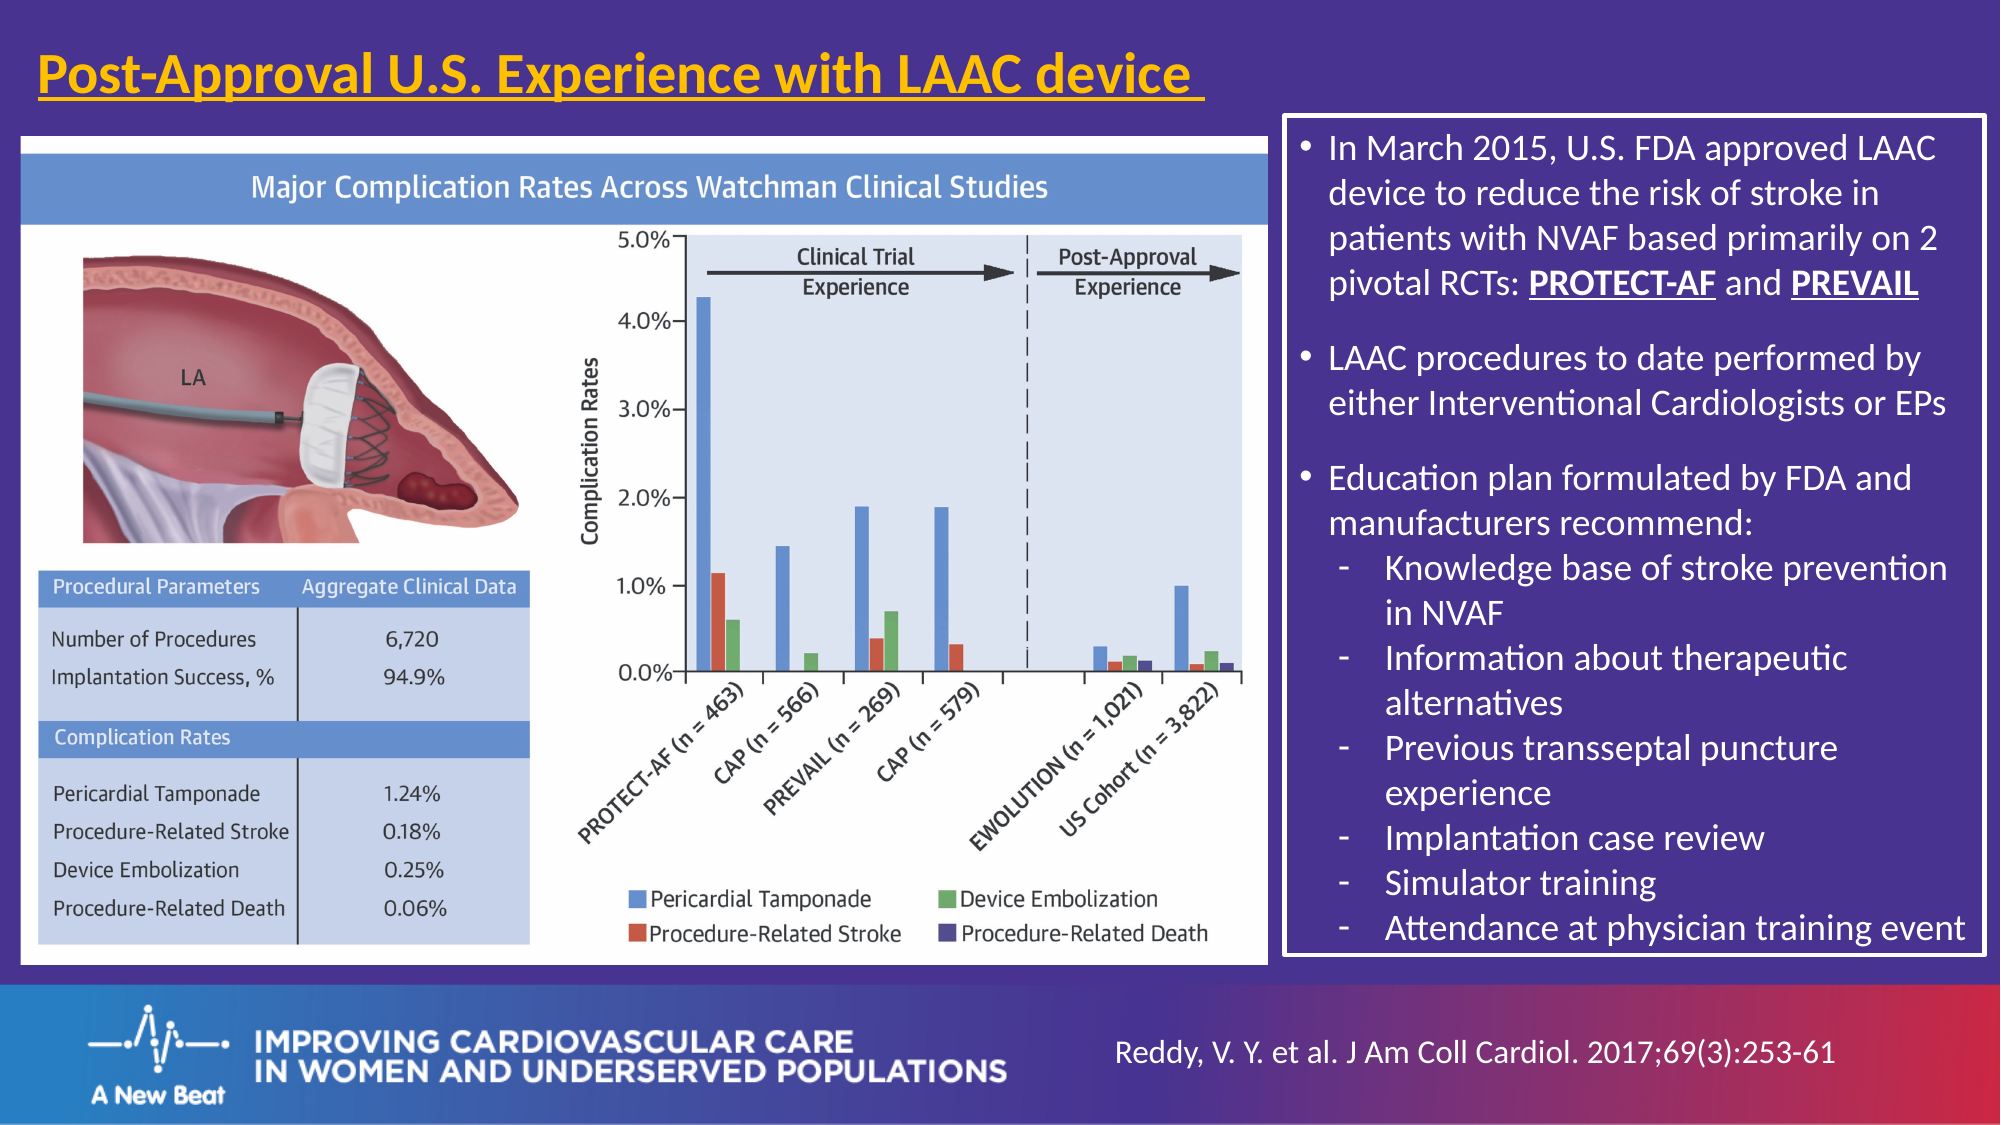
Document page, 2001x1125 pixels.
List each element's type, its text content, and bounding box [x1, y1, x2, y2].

text_box In March 2015, U.S. FDA approved LAAC device to reduce the risk of stroke in patients with NVAF based primarily on 2 pivotal RCTs: PROTECT-AF and PREVAIL LAAC procedures to date performed by either Interventional Cardiologists or EPs Education plan formulated by FDA and manufacturers recommend: Knowledge base of stroke prevention in NVAF Information about therapeutic alternatives Previous transseptal puncture experience Implantation case review Simulator training Attendance at physician training event [1284, 115, 1985, 956]
text_box Reddy, V. Y. et al. J Am Coll Cardiol. 2017;69(3):253-61 [1099, 1023, 2000, 1078]
picture [0, 0, 2000, 1125]
list Post-Approval U.S. Experience with LAAC device [22, 35, 1375, 123]
